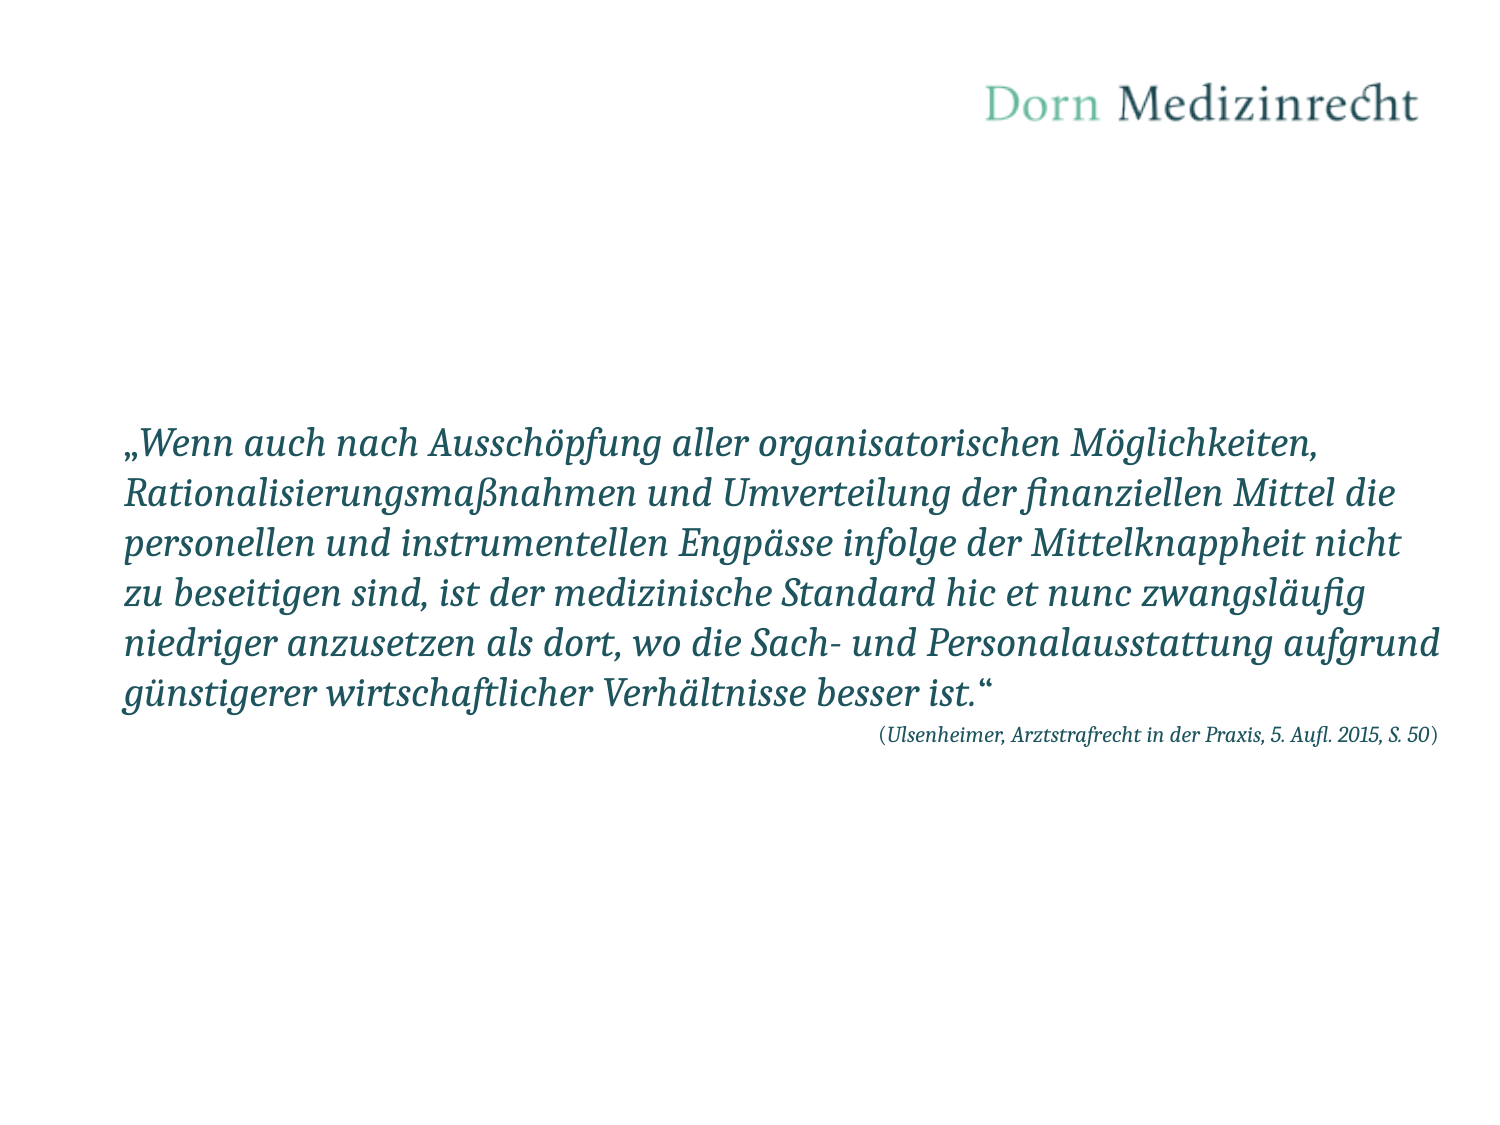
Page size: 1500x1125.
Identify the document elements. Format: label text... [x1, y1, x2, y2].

list „Wenn auch nach Ausschöpfung aller organisatorischen Möglichkeiten, Rationalisierungsmaßnahmen und Umverteilung der finanziellen Mittel die personellen und instrumentellen Engpässe infolge der Mittelknappheit nicht zu beseitigen sind, ist der medizinische Standard hic et nunc zwangsläufig niedriger anzusetzen als dort, wo die Sach- und Personalausstattung aufgrund günstigerer wirtschaftlicher Verhältnisse besser ist.“ (Ulsenheimer, Arztstrafrecht in der Praxis, 5. Aufl. 2015, S. 50) [108, 290, 1459, 858]
picture [950, 8, 1494, 149]
